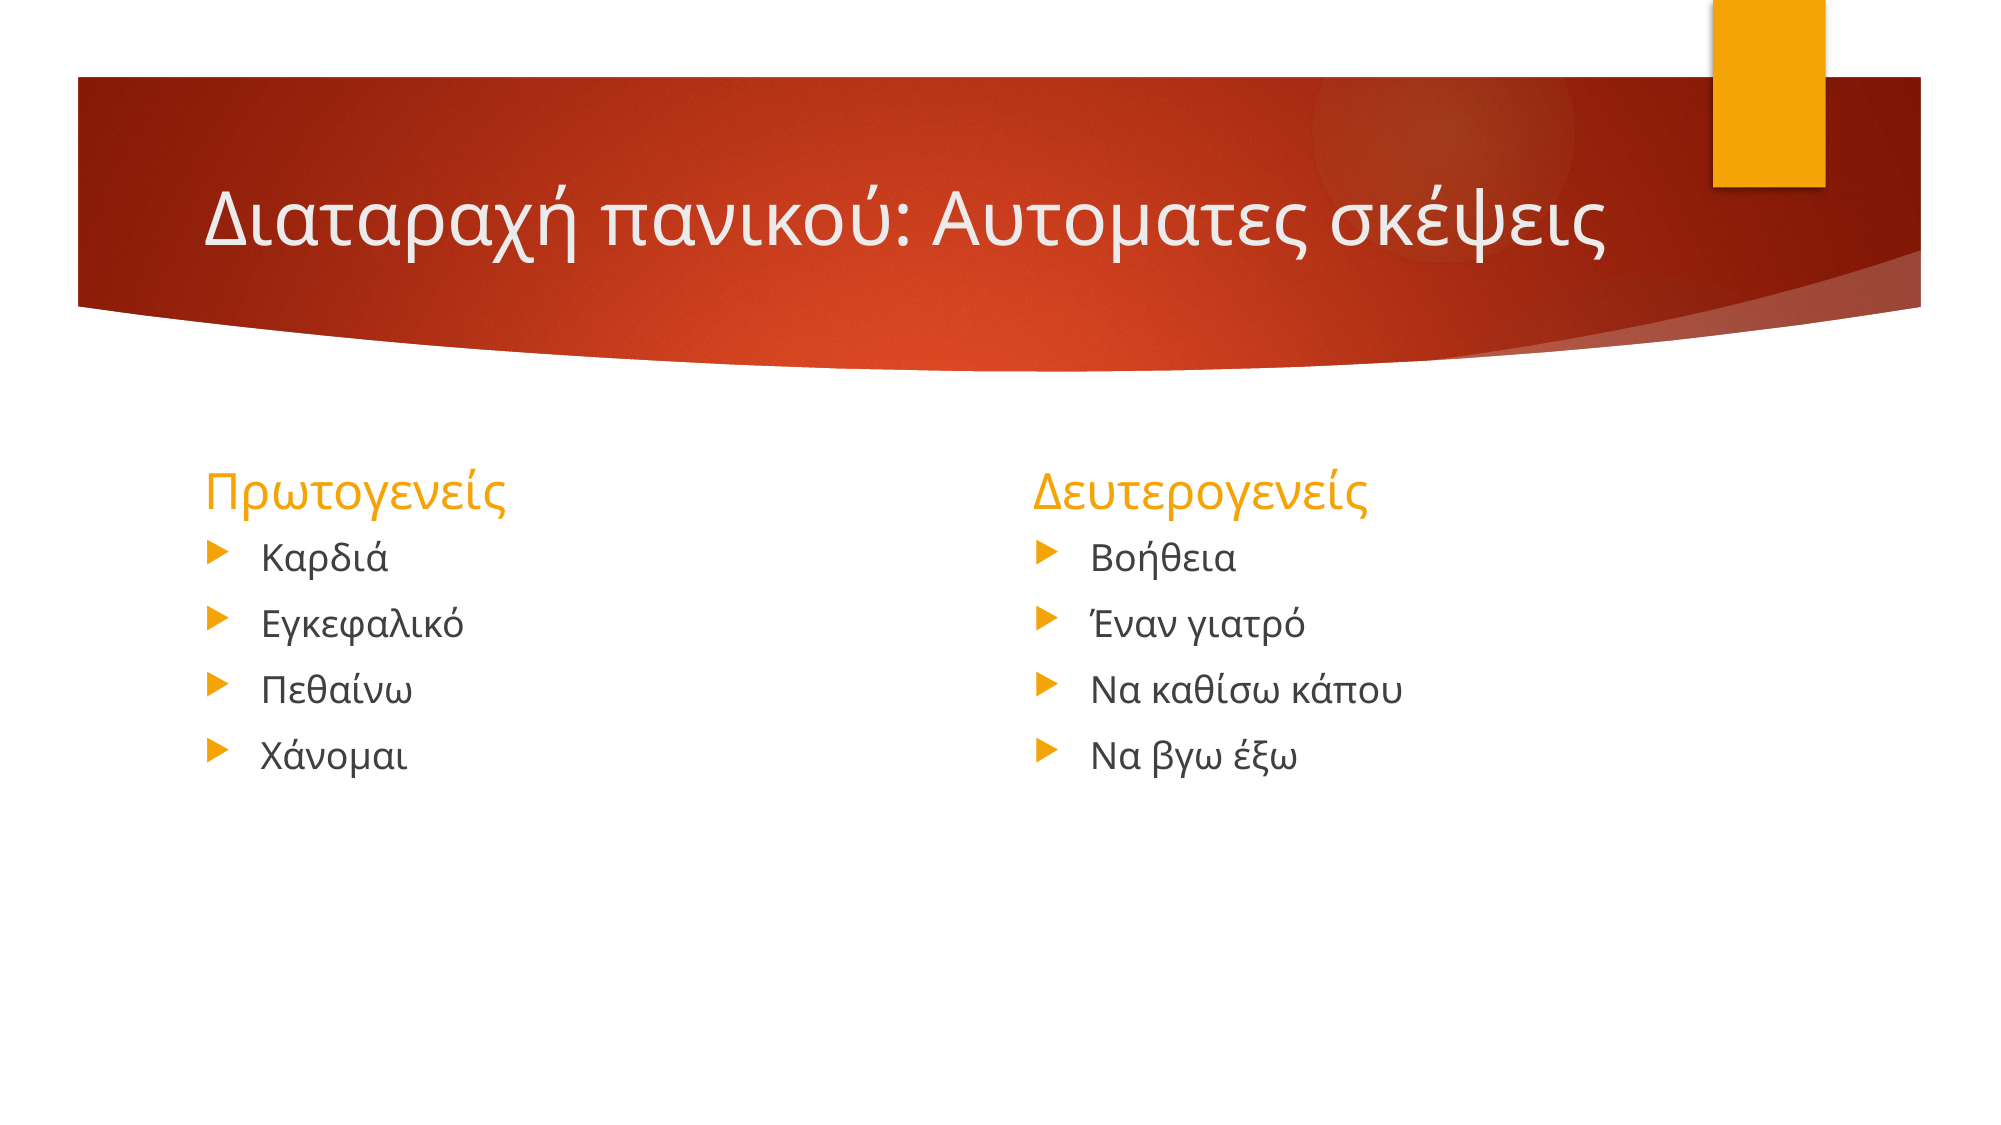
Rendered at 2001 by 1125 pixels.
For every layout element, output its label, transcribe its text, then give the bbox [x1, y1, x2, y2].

list Δευτερογενείς [1018, 427, 1810, 526]
list Καρδιά Εγκεφαλικό Πεθαίνω Χάνομαι [189, 526, 981, 988]
title Διαταραχή πανικού: Αυτοματες σκέψεις [189, 155, 1627, 275]
list Πρωτογενείς [189, 432, 981, 526]
list Βοήθεια Έναν γιατρό Να καθίσω κάπου Να βγω έξω [1018, 526, 1810, 988]
